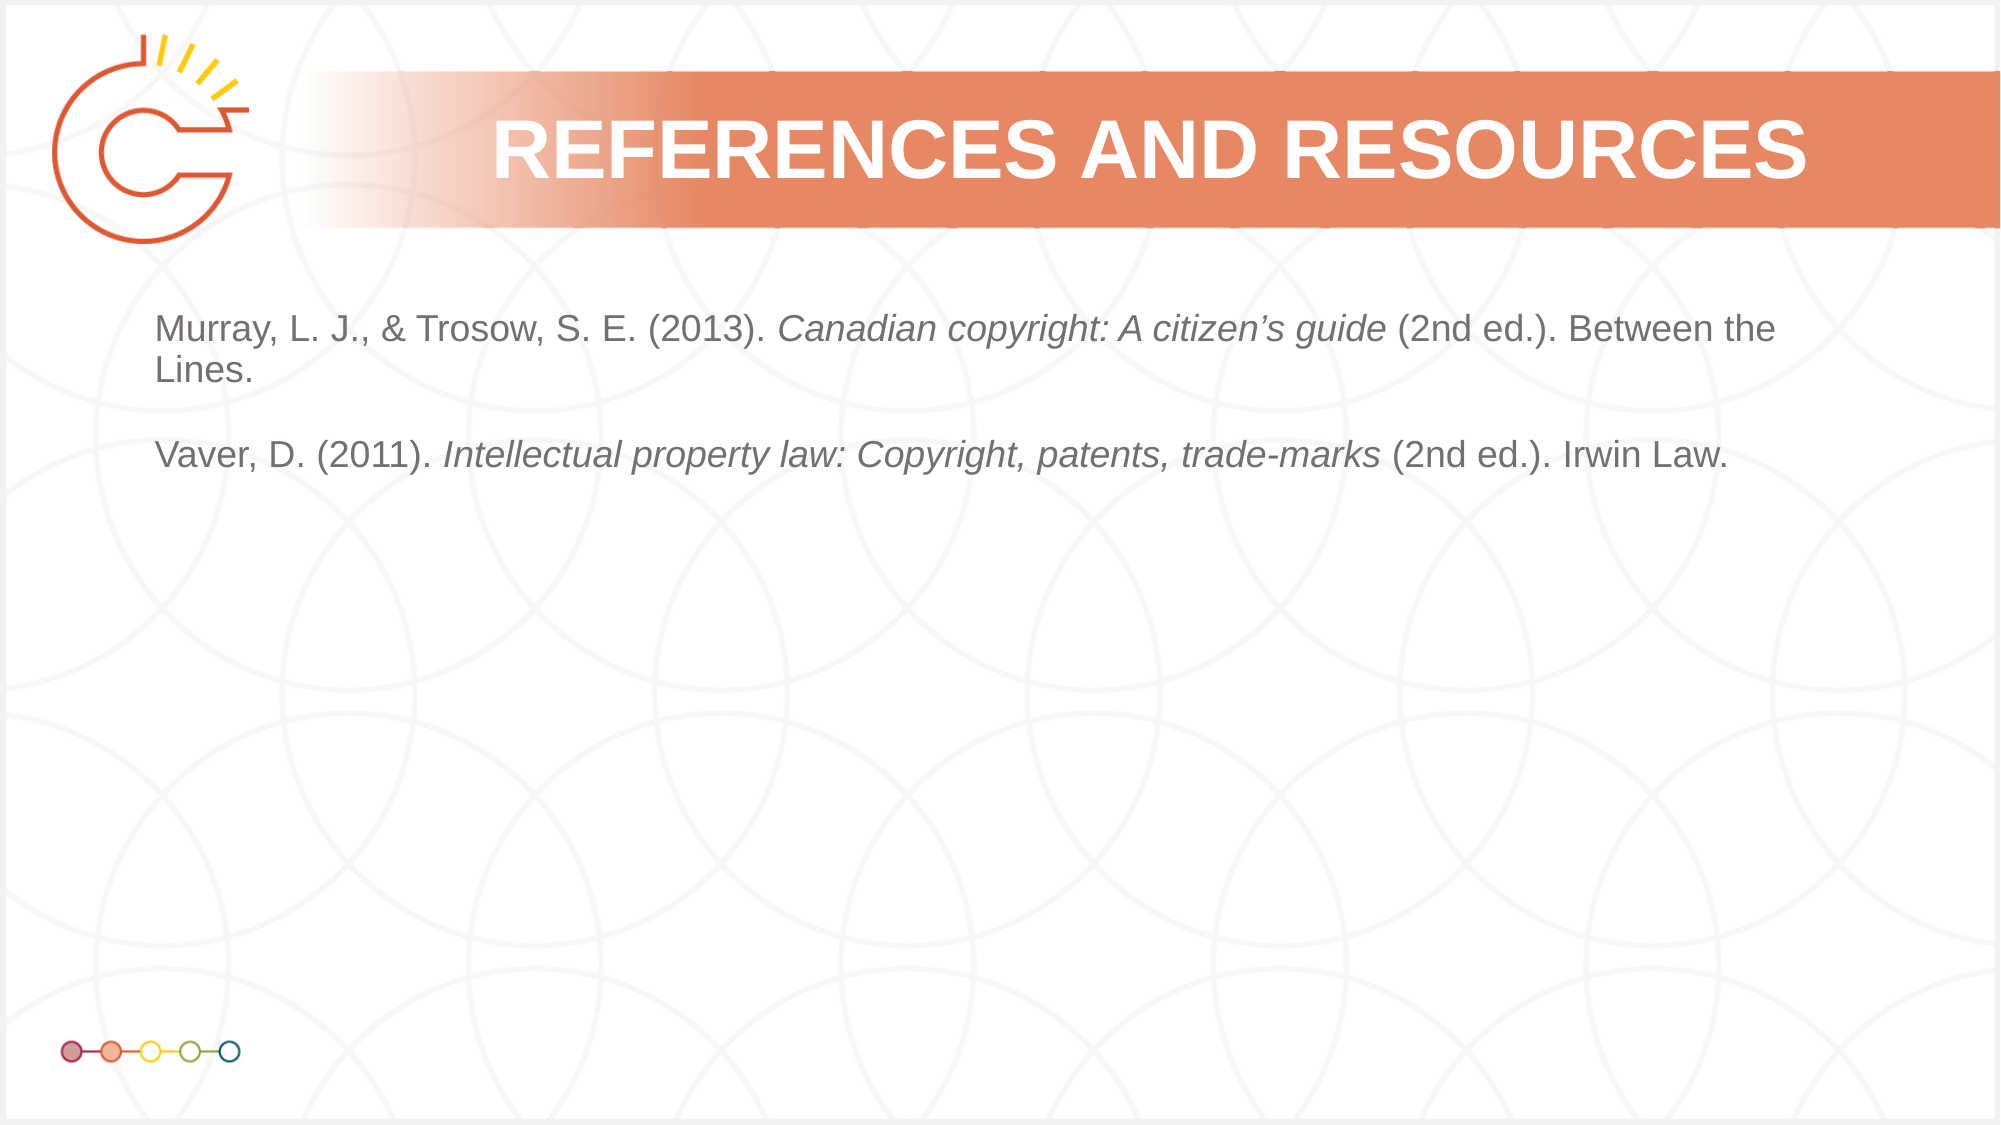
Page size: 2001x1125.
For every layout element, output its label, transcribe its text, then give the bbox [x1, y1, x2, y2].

picture [0, 0, 2001, 1125]
list Murray, L. J., & Trosow, S. E. (2013). Canadian copyright: A citizen’s guide (2nd ed.). Between the Lines. Vaver, D. (2011). Intellectual property law: Copyright, patents, trade-marks (2nd ed.). Irwin Law. [139, 302, 1863, 1000]
